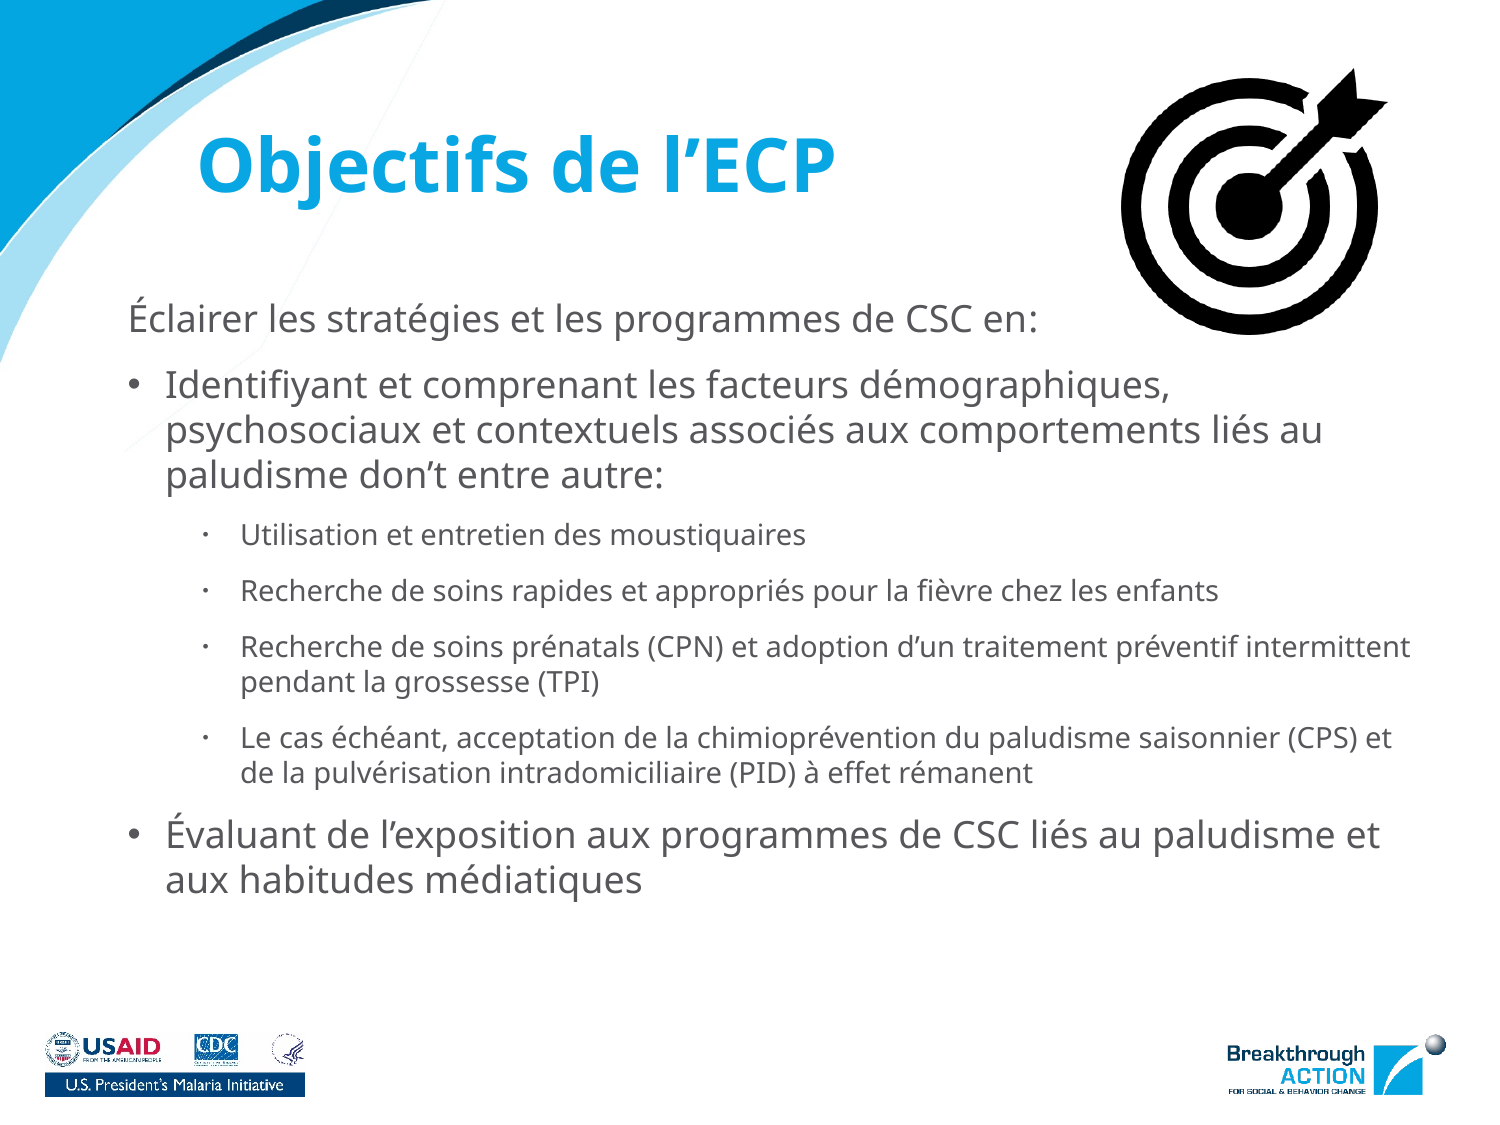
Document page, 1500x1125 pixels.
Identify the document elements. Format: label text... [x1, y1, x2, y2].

list Éclairer les stratégies et les programmes de CSC en: ​ Identifiyant et comprenant les facteurs démographiques, psychosociaux et contextuels associés aux comportements liés au paludisme don’t entre autre:​ Utilisation et entretien des moustiquaires​ Recherche de soins rapides et appropriés pour la fièvre chez les enfants​ Recherche de soins prénatals (CPN) et adoption d’un traitement préventif intermittent pendant la grossesse (TPI)​ Le cas échéant, acceptation de la chimioprévention du paludisme saisonnier (CPS) et de la pulvérisation intradomiciliaire (PID) à effet rémanent​ Évaluant de l’exposition aux programmes de CSC liés au paludisme et aux habitudes médiatiques [112, 287, 1433, 963]
picture [0, 0, 1500, 1125]
title Objectifs de l’ECP [181, 59, 1092, 278]
